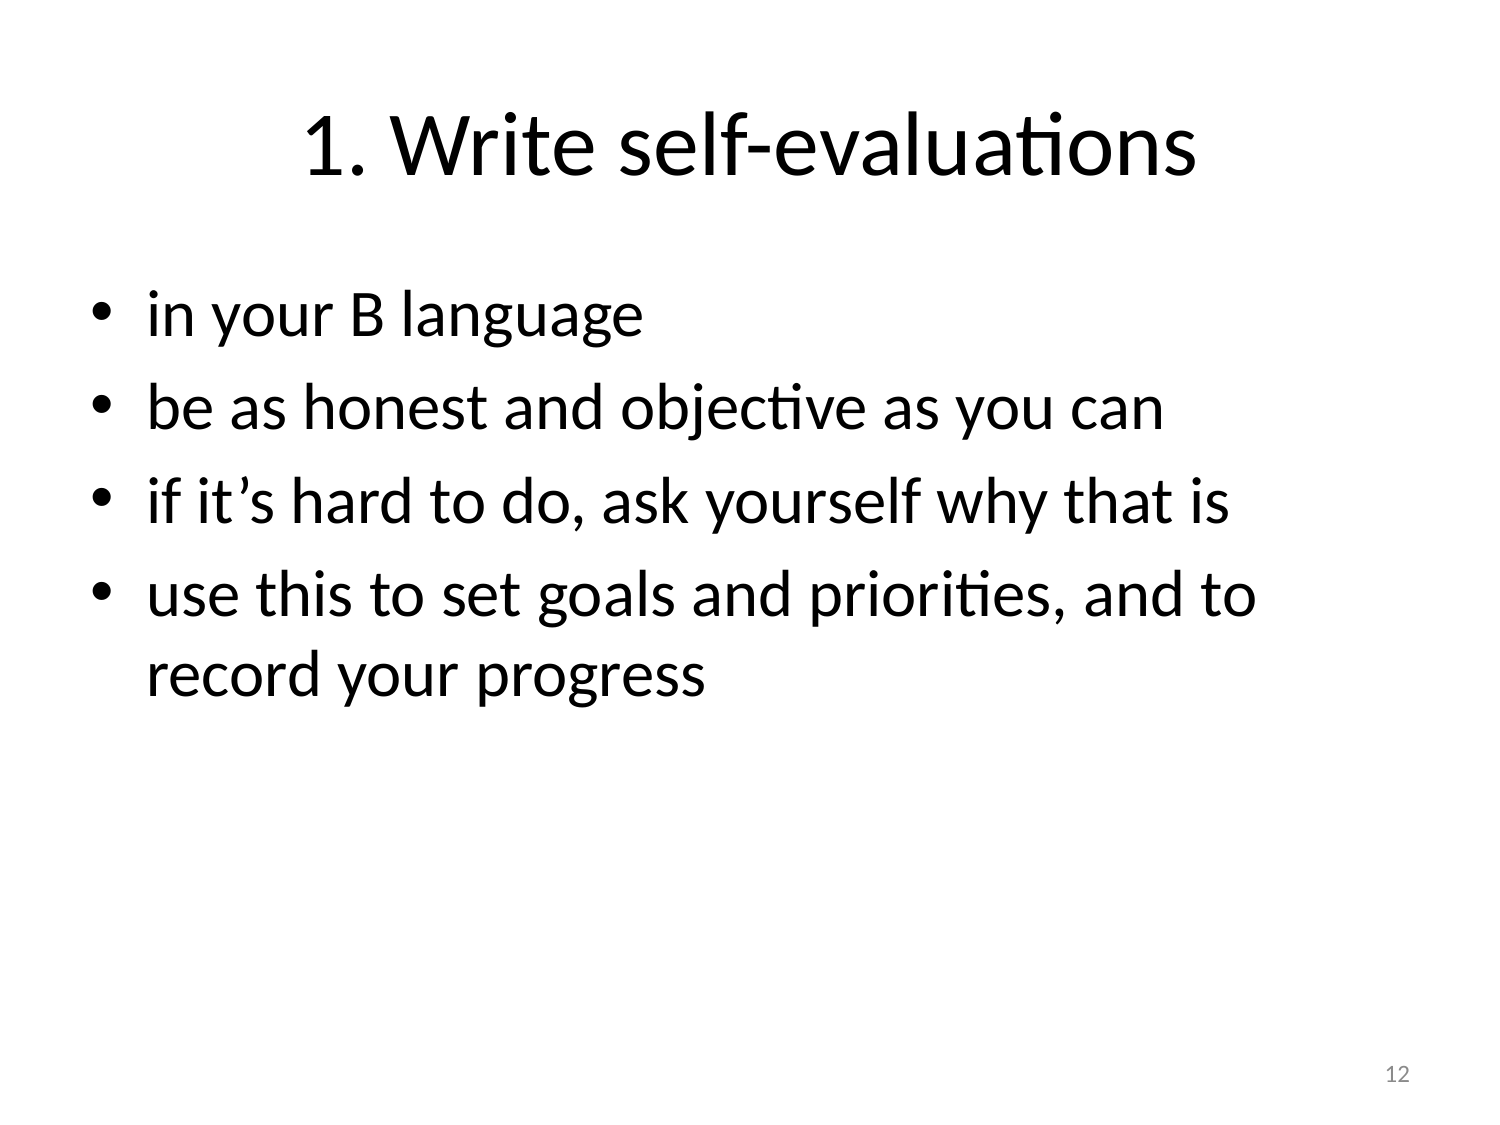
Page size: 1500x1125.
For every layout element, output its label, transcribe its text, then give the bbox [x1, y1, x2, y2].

list in your B language be as honest and objective as you can if it’s hard to do, ask yourself why that is use this to set goals and priorities, and to record your progress [75, 262, 1425, 1005]
title 1. Write self-evaluations [75, 45, 1425, 233]
slide_number 12 [1074, 1042, 1425, 1103]
